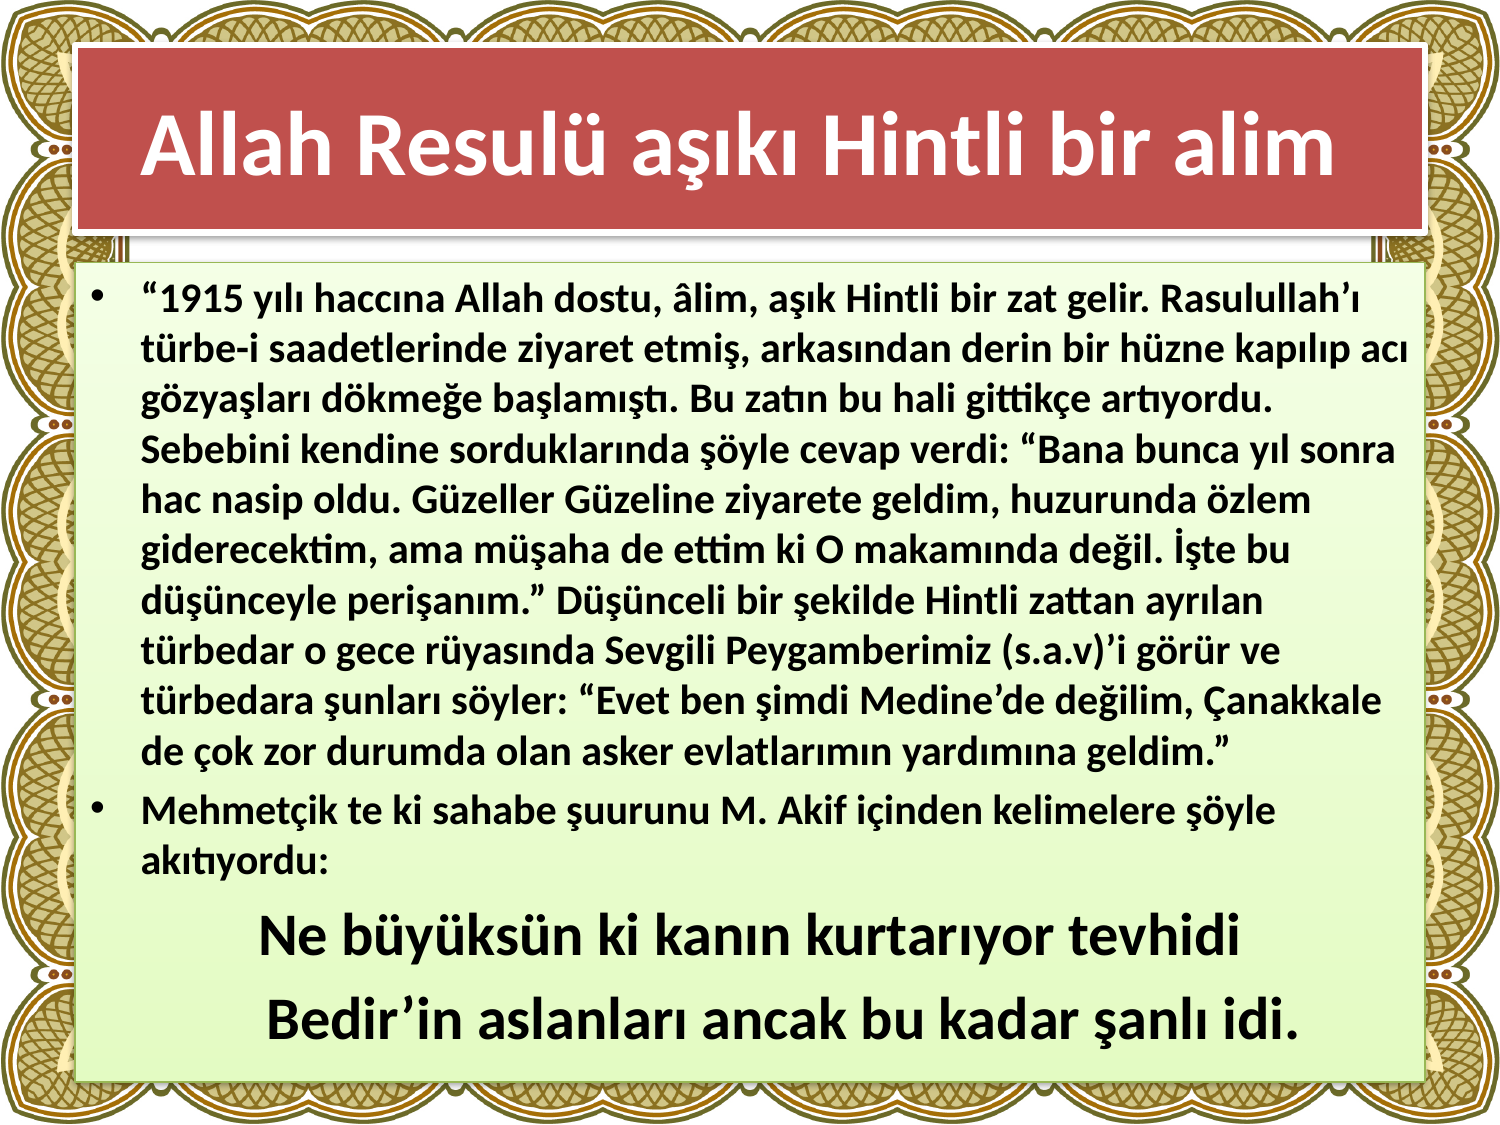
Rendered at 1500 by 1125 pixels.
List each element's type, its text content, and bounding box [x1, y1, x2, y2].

picture [0, 0, 1500, 1125]
title Allah Resulü aşıkı Hintli bir alim [72, 42, 1428, 236]
list “1915 yılı haccına Allah dostu, âlim, aşık Hintli bir zat gelir. Rasulullah’ı türbe-i saadetlerinde ziyaret etmiş, arkasından derin bir hüzne kapılıp acı gözyaşları dökmeğe başlamıştı. Bu zatın bu hali gittikçe artıyordu. Sebebini kendine sorduklarında şöyle cevap verdi: “Bana bunca yıl sonra hac nasip oldu. Güzeller Güzeline ziyarete geldim, huzurunda özlem giderecektim, ama müşaha de ettim ki O makamında değil. İşte bu düşünceyle perişanım.” Düşünceli bir şekilde Hintli zattan ayrılan türbedar o gece rüyasında Sevgili Peygamberimiz (s.a.v)’i görür ve türbedara şunları söyler: “Evet ben şimdi Medine’de değilim, Çanakkale de çok zor durumda olan asker evlatlarımın yardımına geldim.” Mehmetçik te ki sahabe şuurunu M. Akif içinden kelimelere şöyle akıtıyordu: Ne büyüksün ki kanın kurtarıyor tevhidi Bedir’in aslanları ancak bu kadar şanlı idi. [74, 262, 1426, 1083]
